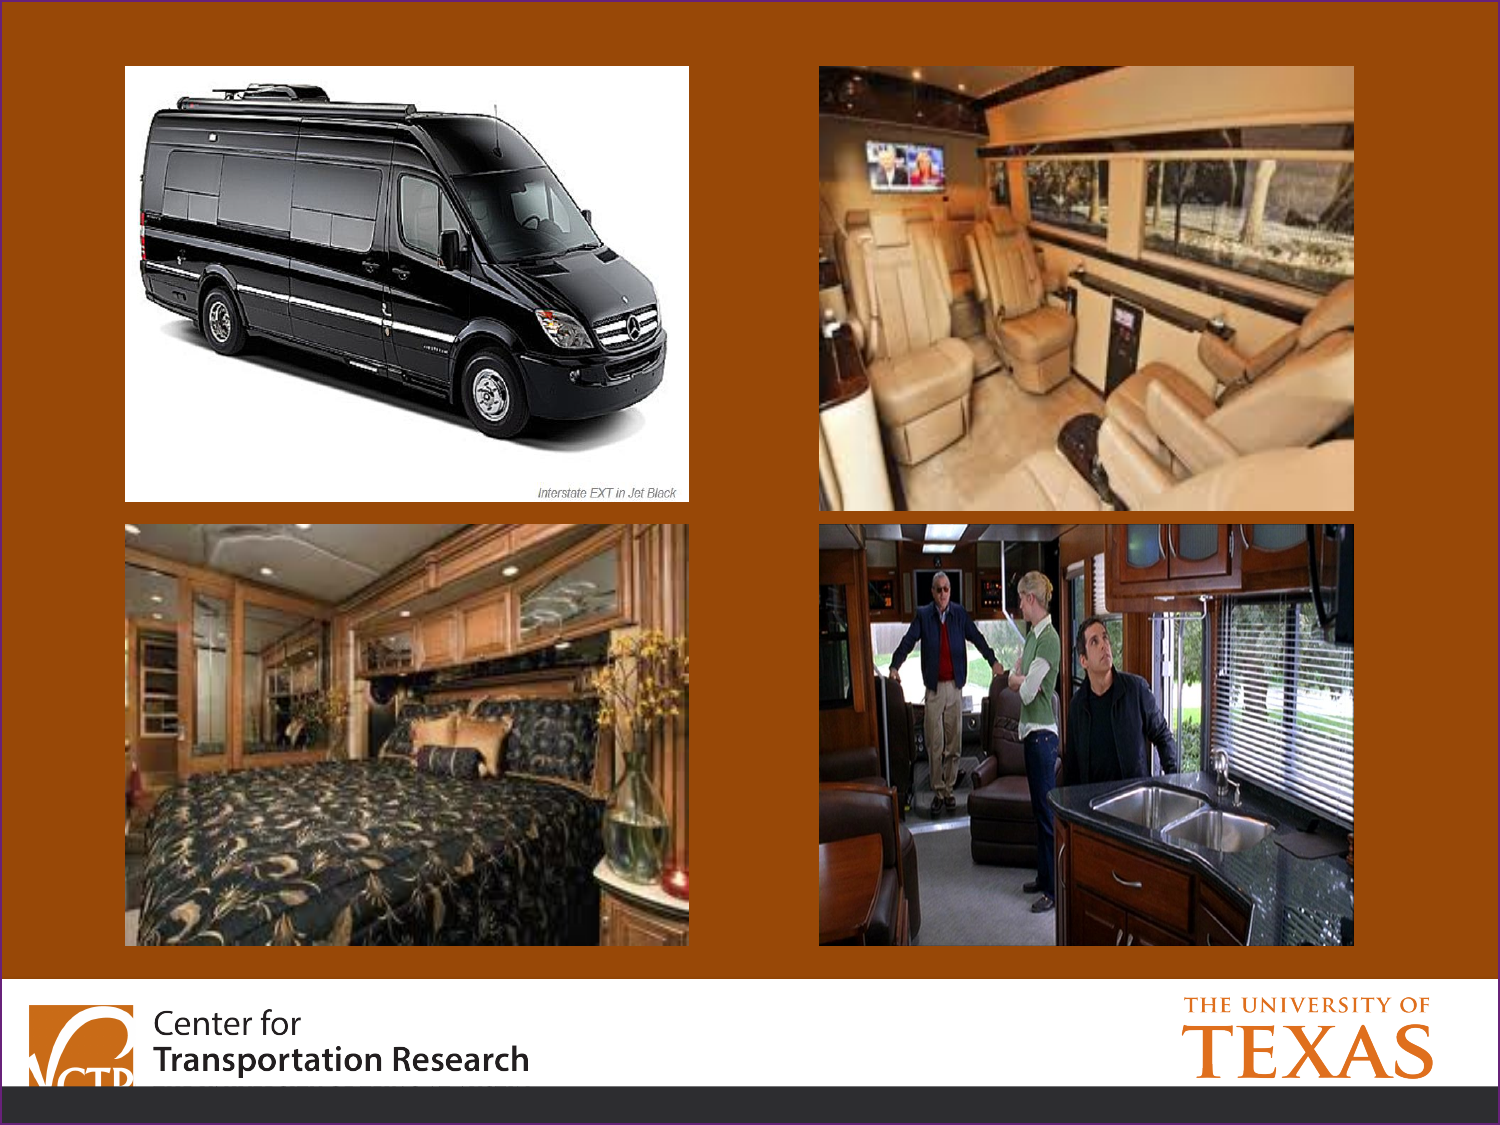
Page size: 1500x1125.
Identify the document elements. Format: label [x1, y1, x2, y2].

picture [125, 66, 689, 502]
picture [819, 66, 1354, 511]
picture [819, 523, 1354, 946]
picture [125, 523, 689, 946]
text_box [0, 0, 1500, 1125]
